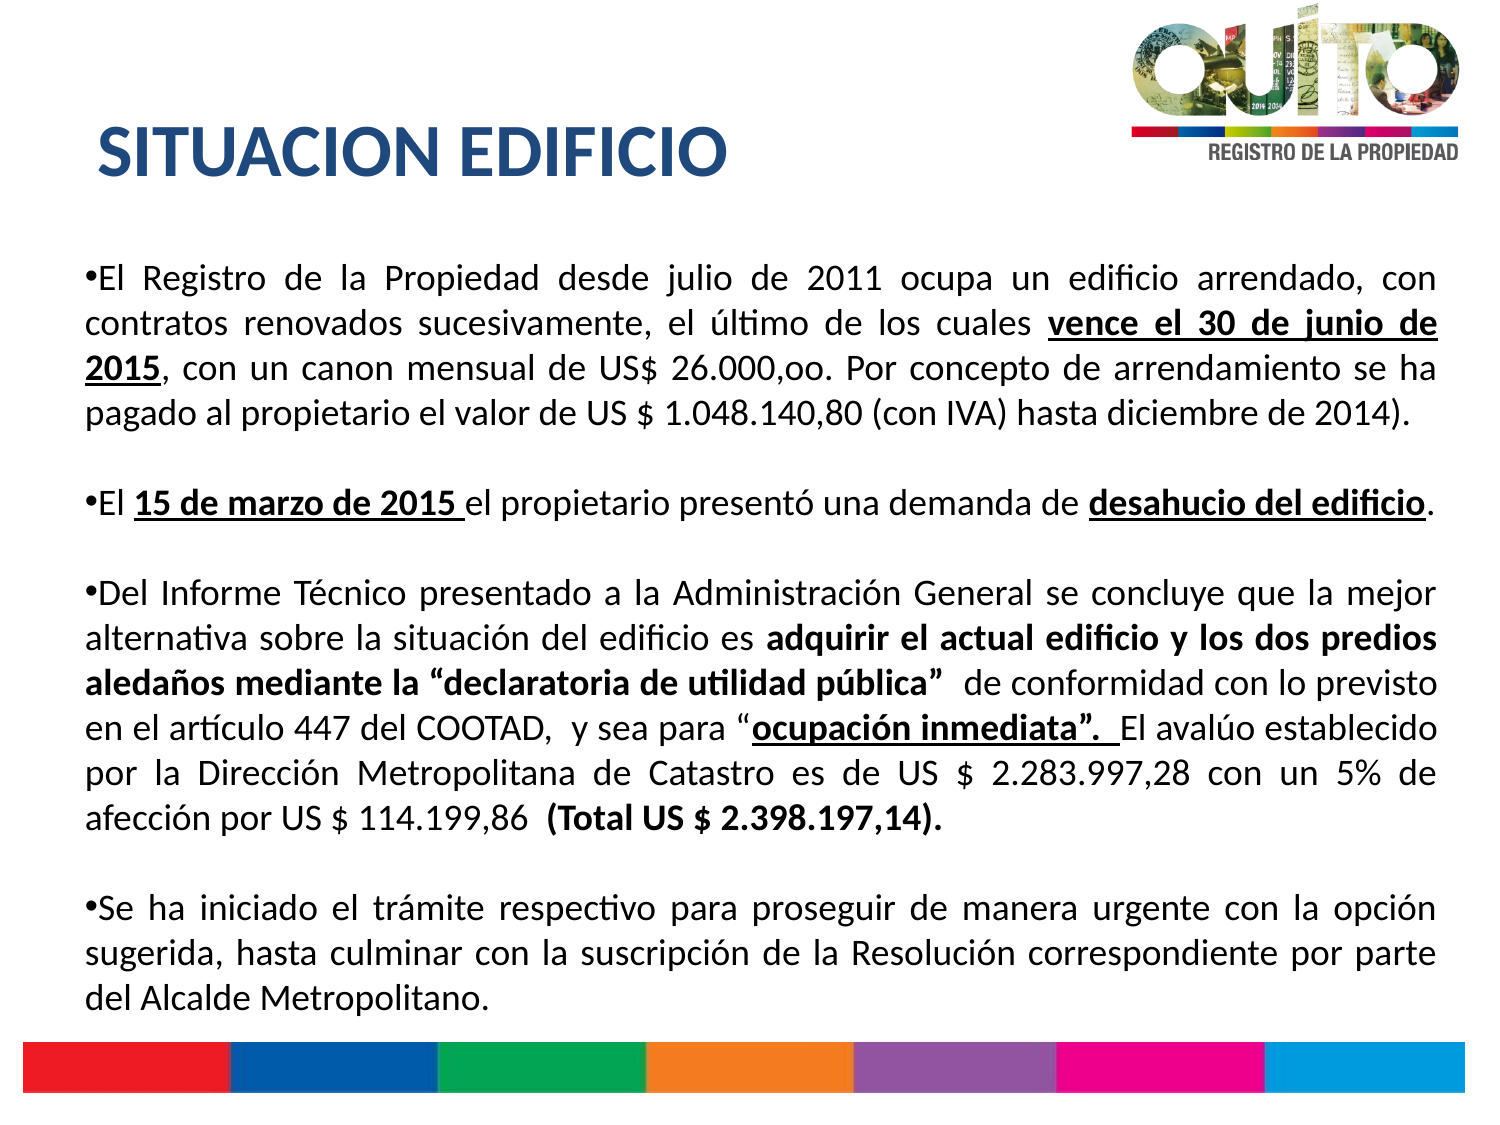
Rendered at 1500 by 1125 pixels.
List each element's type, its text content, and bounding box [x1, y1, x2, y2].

picture [1124, 0, 1469, 160]
picture [23, 1042, 1272, 1093]
title SITUACION EDIFICIO [82, 93, 973, 200]
text_box El Registro de la Propiedad desde julio de 2011 ocupa un edificio arrendado, con contratos renovados sucesivamente, el último de los cuales vence el 30 de junio de 2015, con un canon mensual de US$ 26.000,oo. Por concepto de arrendamiento se ha pagado al propietario el valor de US $ 1.048.140,80 (con IVA) hasta diciembre de 2014). El 15 de marzo de 2015 el propietario presentó una demanda de desahucio del edificio. Del Informe Técnico presentado a la Administración General se concluye que la mejor alternativa sobre la situación del edificio es adquirir el actual edificio y los dos predios aledaños mediante la “declaratoria de utilidad pública” de conformidad con lo previsto en el artículo 447 del COOTAD, y sea para “ocupación inmediata”. El avalúo establecido por la Dirección Metropolitana de Catastro es de US $ 2.283.997,28 con un 5% de afección por US $ 114.199,86 (Total US $ 2.398.197,14). Se ha iniciado el trámite respectivo para proseguir de manera urgente con la opción sugerida, hasta culminar con la suscripción de la Resolución correspondiente por parte del Alcalde Metropolitano. [70, 246, 1454, 1026]
